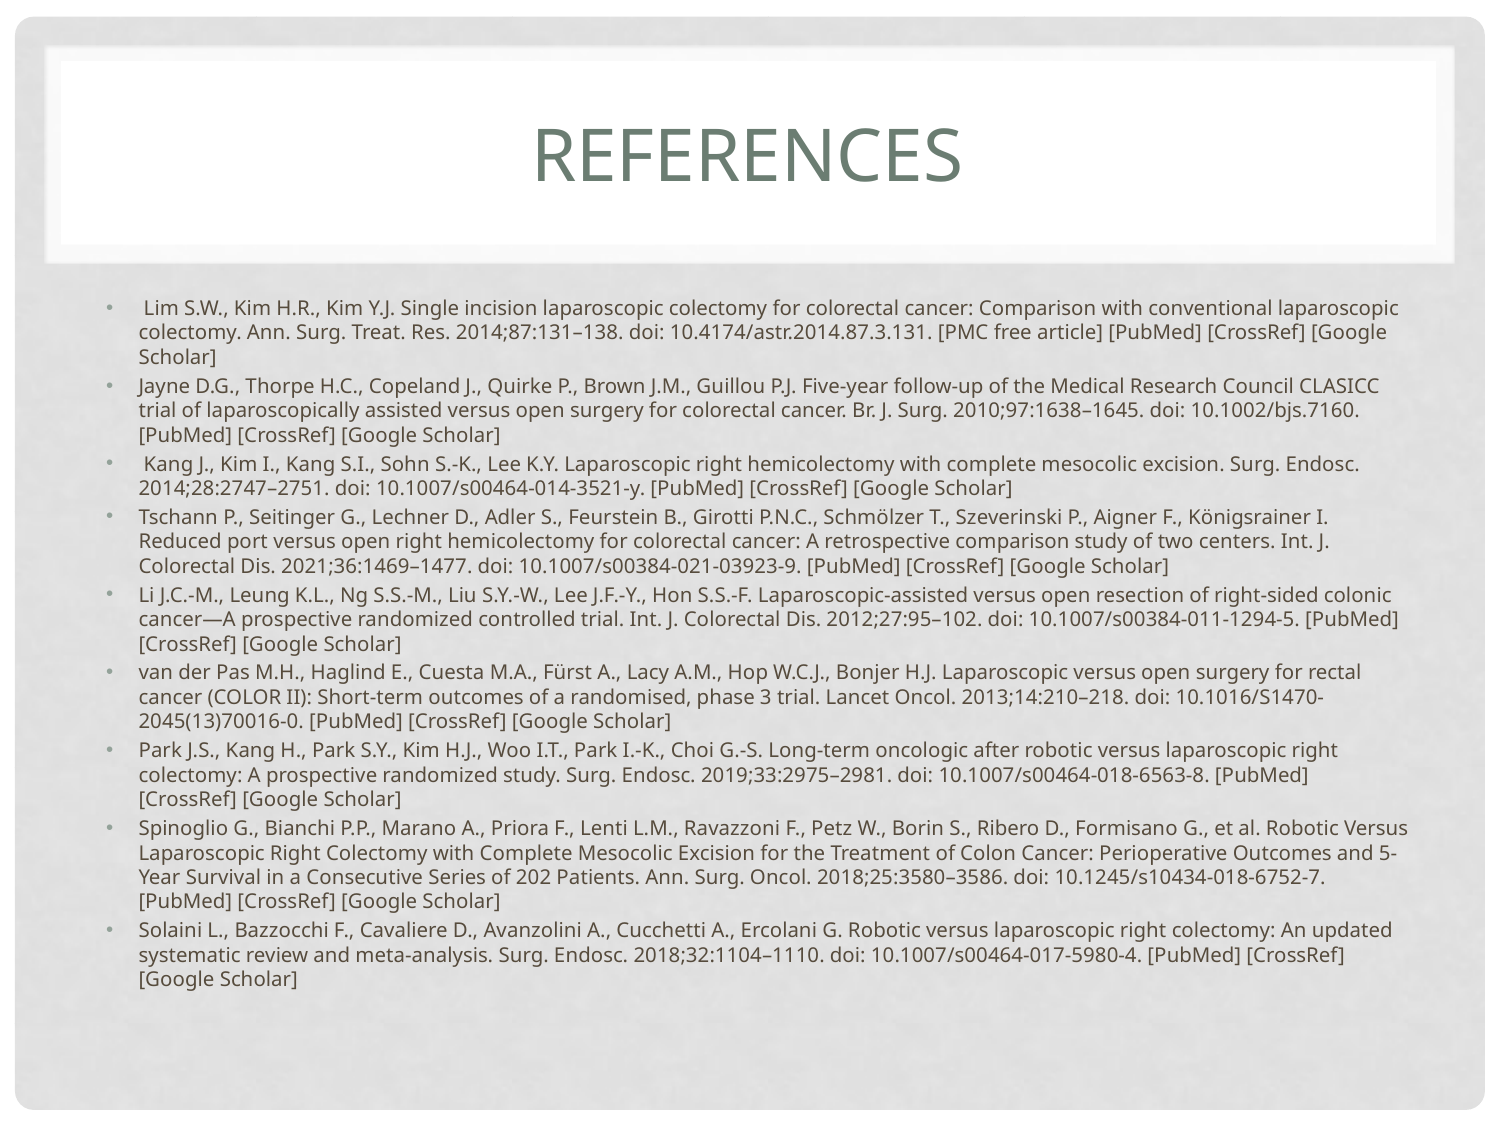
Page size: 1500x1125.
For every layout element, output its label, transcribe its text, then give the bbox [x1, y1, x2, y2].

title References [69, 66, 1425, 238]
list Lim S.W., Kim H.R., Kim Y.J. Single incision laparoscopic colectomy for colorectal cancer: Comparison with conventional laparoscopic colectomy. Ann. Surg. Treat. Res. 2014;87:131–138. doi: 10.4174/astr.2014.87.3.131. [PMC free article] [PubMed] [CrossRef] [Google Scholar] Jayne D.G., Thorpe H.C., Copeland J., Quirke P., Brown J.M., Guillou P.J. Five-year follow-up of the Medical Research Council CLASICC trial of laparoscopically assisted versus open surgery for colorectal cancer. Br. J. Surg. 2010;97:1638–1645. doi: 10.1002/bjs.7160. [PubMed] [CrossRef] [Google Scholar] Kang J., Kim I., Kang S.I., Sohn S.-K., Lee K.Y. Laparoscopic right hemicolectomy with complete mesocolic excision. Surg. Endosc. 2014;28:2747–2751. doi: 10.1007/s00464-014-3521-y. [PubMed] [CrossRef] [Google Scholar] Tschann P., Seitinger G., Lechner D., Adler S., Feurstein B., Girotti P.N.C., Schmölzer T., Szeverinski P., Aigner F., Königsrainer I. Reduced port versus open right hemicolectomy for colorectal cancer: A retrospective comparison study of two centers. Int. J. Colorectal Dis. 2021;36:1469–1477. doi: 10.1007/s00384-021-03923-9. [PubMed] [CrossRef] [Google Scholar] Li J.C.-M., Leung K.L., Ng S.S.-M., Liu S.Y.-W., Lee J.F.-Y., Hon S.S.-F. Laparoscopic-assisted versus open resection of right-sided colonic cancer—A prospective randomized controlled trial. Int. J. Colorectal Dis. 2012;27:95–102. doi: 10.1007/s00384-011-1294-5. [PubMed] [CrossRef] [Google Scholar] van der Pas M.H., Haglind E., Cuesta M.A., Fürst A., Lacy A.M., Hop W.C.J., Bonjer H.J. Laparoscopic versus open surgery for rectal cancer (COLOR II): Short-term outcomes of a randomised, phase 3 trial. Lancet Oncol. 2013;14:210–218. doi: 10.1016/S1470-2045(13)70016-0. [PubMed] [CrossRef] [Google Scholar] Park J.S., Kang H., Park S.Y., Kim H.J., Woo I.T., Park I.-K., Choi G.-S. Long-term oncologic after robotic versus laparoscopic right colectomy: A prospective randomized study. Surg. Endosc. 2019;33:2975–2981. doi: 10.1007/s00464-018-6563-8. [PubMed] [CrossRef] [Google Scholar] Spinoglio G., Bianchi P.P., Marano A., Priora F., Lenti L.M., Ravazzoni F., Petz W., Borin S., Ribero D., Formisano G., et al. Robotic Versus Laparoscopic Right Colectomy with Complete Mesocolic Excision for the Treatment of Colon Cancer: Perioperative Outcomes and 5-Year Survival in a Consecutive Series of 202 Patients. Ann. Surg. Oncol. 2018;25:3580–3586. doi: 10.1245/s10434-018-6752-7. [PubMed] [CrossRef] [Google Scholar] Solaini L., Bazzocchi F., Cavaliere D., Avanzolini A., Cucchetti A., Ercolani G. Robotic versus laparoscopic right colectomy: An updated systematic review and meta-analysis. Surg. Endosc. 2018;32:1104–1110. doi: 10.1007/s00464-017-5980-4. [PubMed] [CrossRef] [Google Scholar] [75, 287, 1425, 1005]
